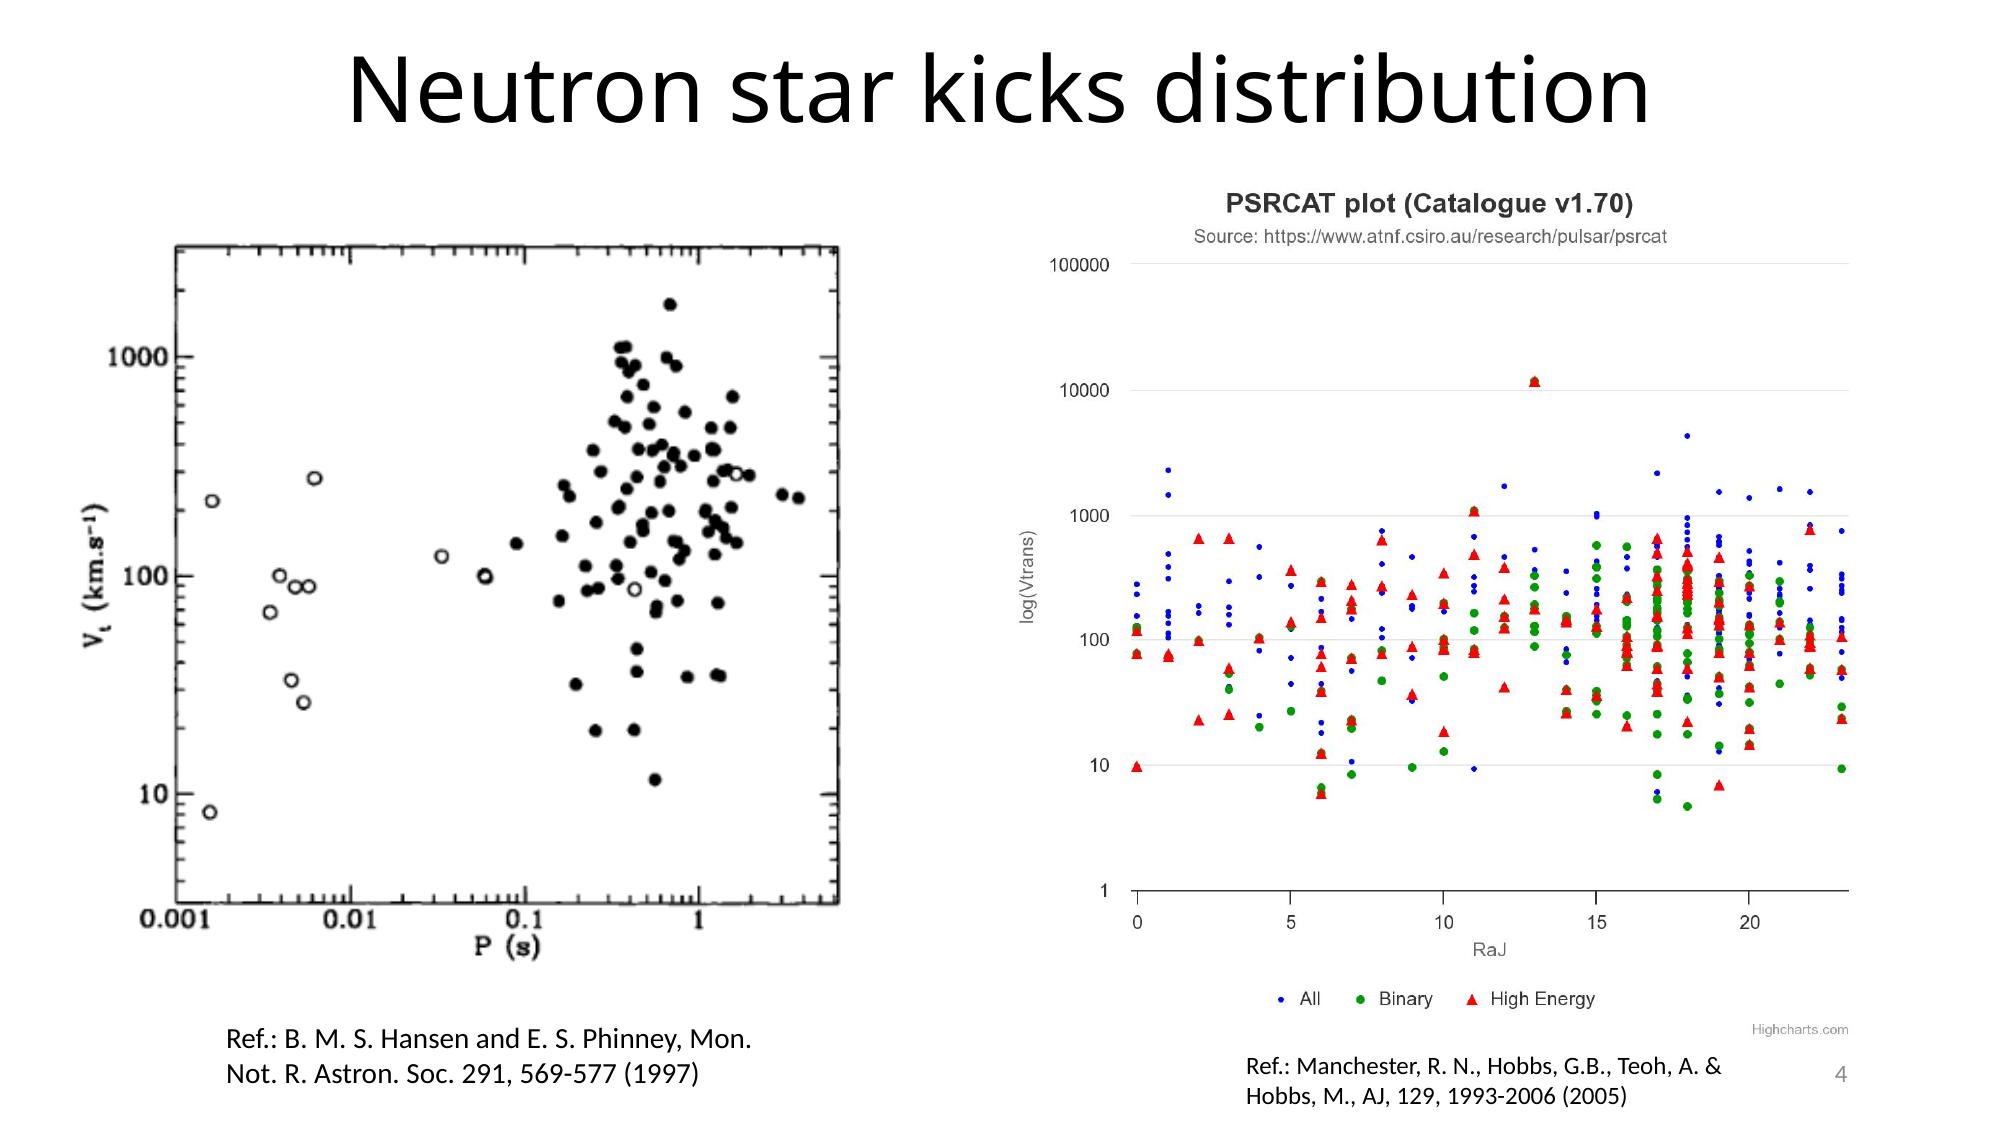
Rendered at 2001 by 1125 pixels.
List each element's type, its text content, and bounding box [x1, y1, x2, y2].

slide_number 4 [1760, 1042, 1863, 1103]
picture [69, 227, 866, 977]
text_box Ref.: Manchester, R. N., Hobbs, G.B., Teoh, A. & Hobbs, M., AJ, 129, 1993-2006 (2005) [1231, 1042, 1760, 1118]
text_box Ref.: B. M. S. Hansen and E. S. Phinney, Mon. Not. R. Astron. Soc. 291, 569-577 (1997) [211, 1011, 803, 1097]
title Neutron star kicks distribution [137, 22, 1863, 163]
picture [998, 176, 1863, 1041]
